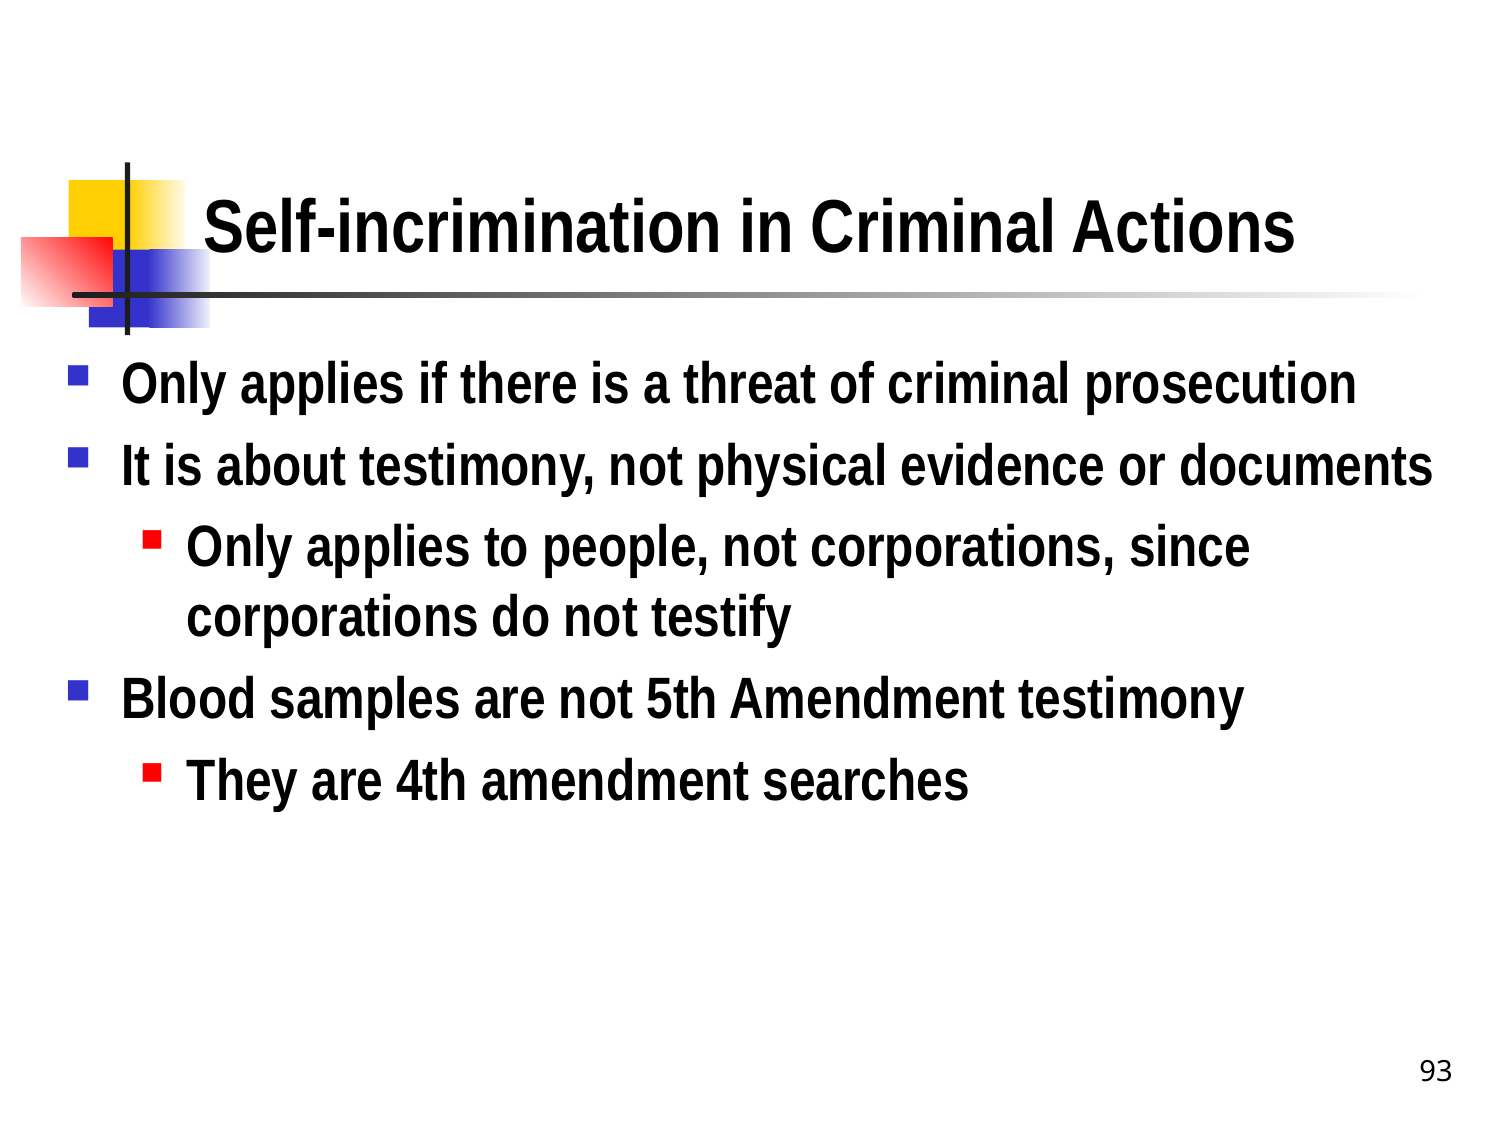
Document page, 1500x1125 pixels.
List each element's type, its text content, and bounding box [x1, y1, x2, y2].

slide_number 93 [1155, 1024, 1468, 1100]
list Only applies if there is a threat of criminal prosecution It is about testimony, not physical evidence or documents Only applies to people, not corporations, since corporations do not testify Blood samples are not 5th Amendment testimony They are 4th amendment searches [50, 337, 1450, 1075]
title Self-incrimination in Criminal Actions [188, 35, 1468, 275]
